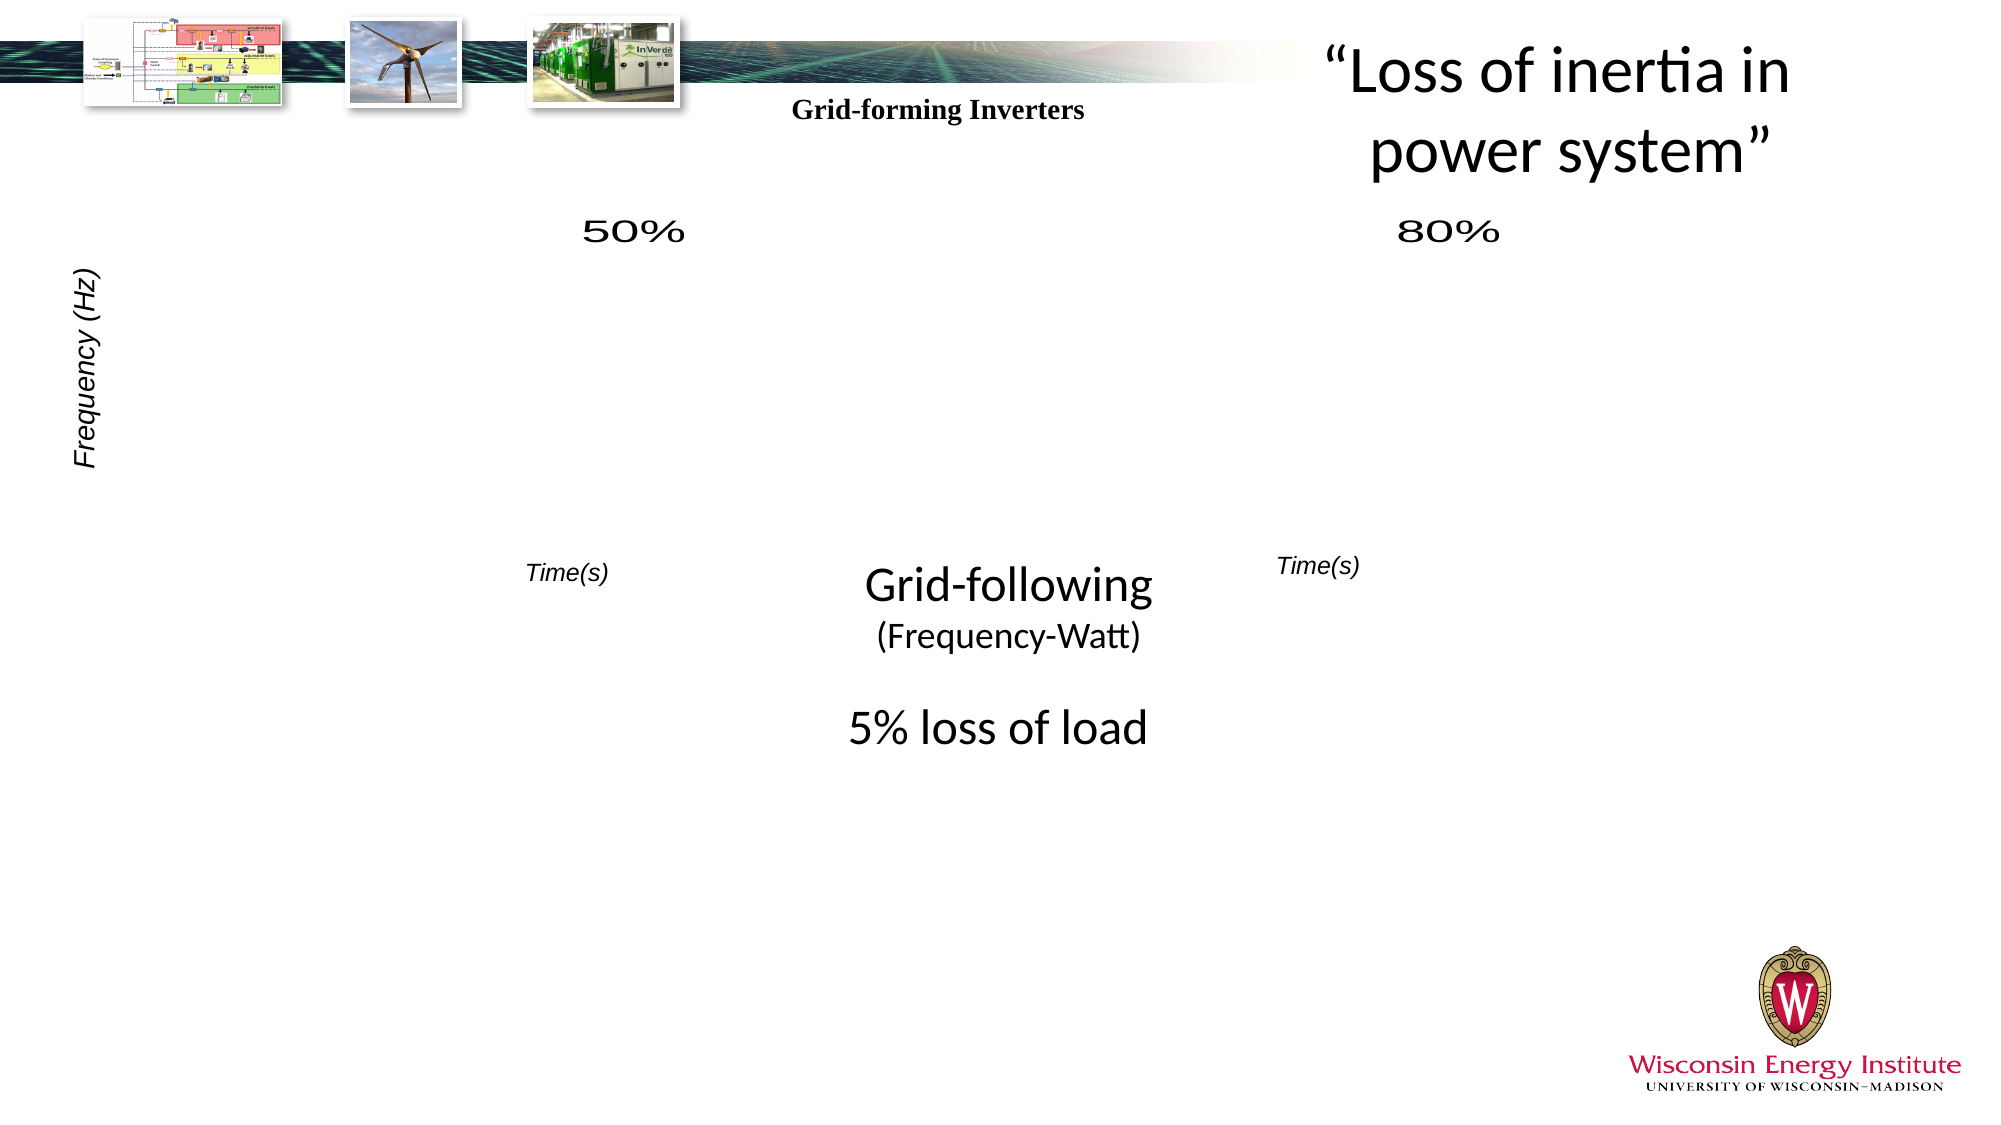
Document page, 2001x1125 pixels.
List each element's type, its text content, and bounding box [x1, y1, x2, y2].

text_box “Loss of inertia in power system” [1284, 18, 1859, 194]
picture [1628, 946, 1961, 1091]
picture [350, 21, 457, 103]
picture [0, 18, 345, 106]
picture [680, 41, 1284, 83]
picture [462, 41, 527, 83]
text_box 5% loss of load [833, 687, 1171, 763]
picture [533, 23, 674, 102]
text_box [125, 185, 1748, 595]
text_box Frequency (Hz) [57, 252, 108, 523]
text_box Grid-following (Frequency-Watt) [849, 606, 1168, 664]
